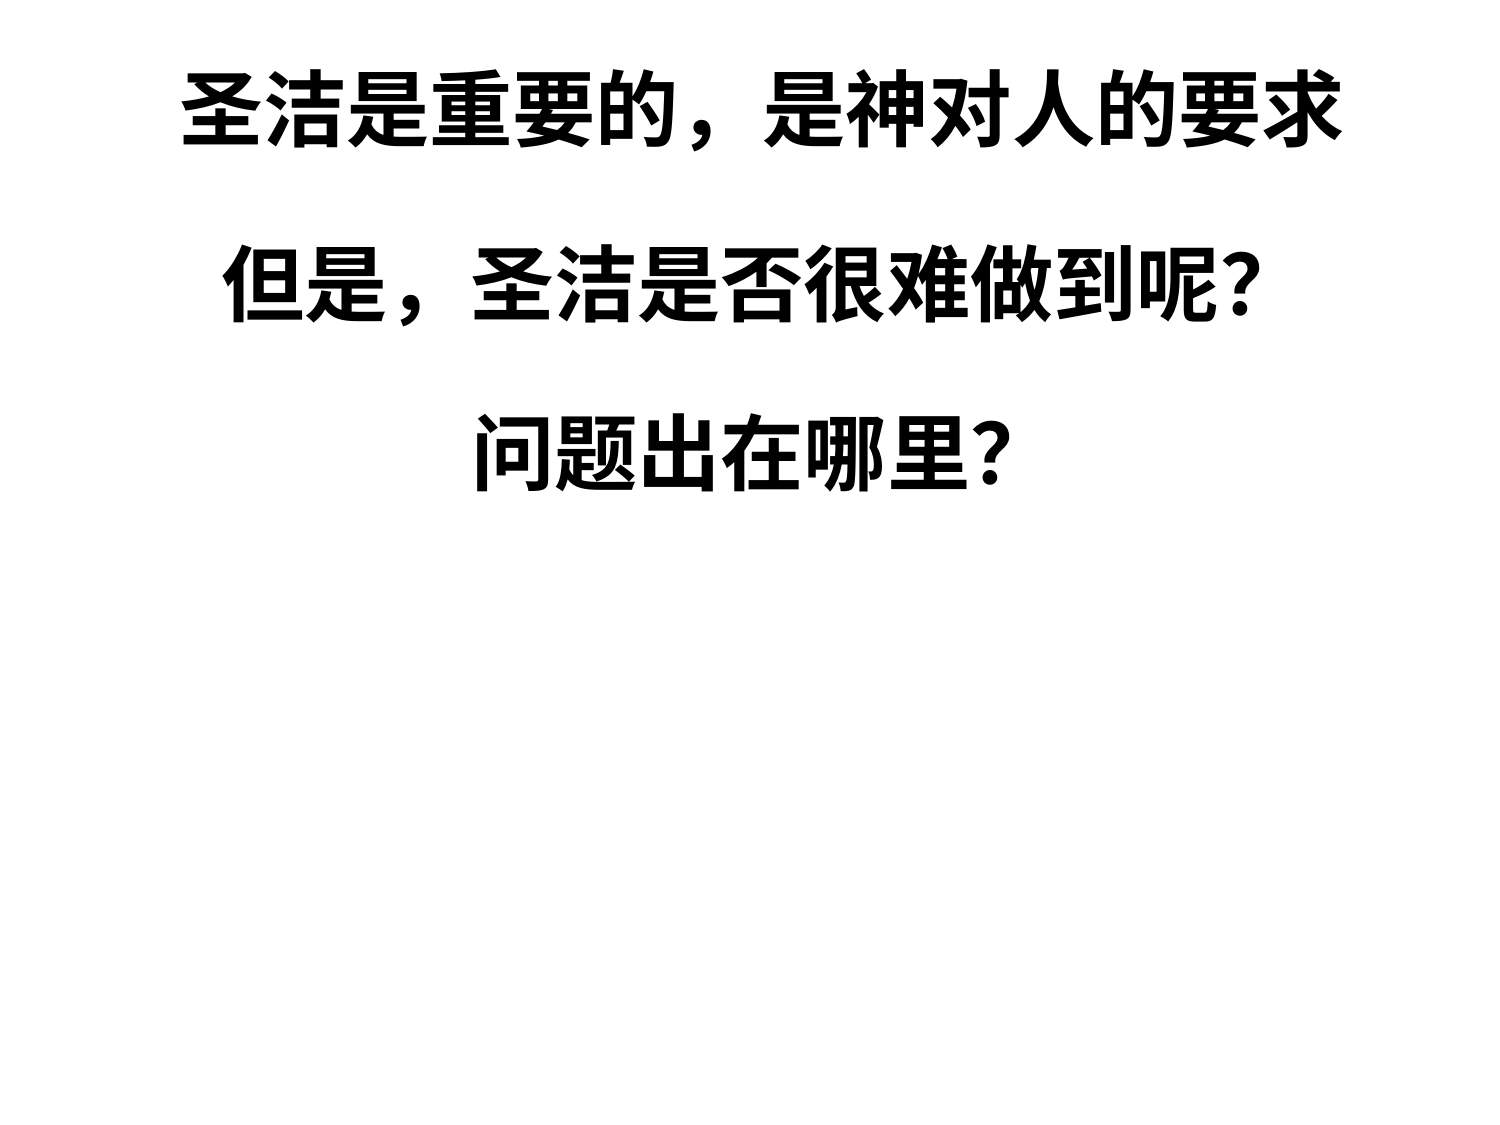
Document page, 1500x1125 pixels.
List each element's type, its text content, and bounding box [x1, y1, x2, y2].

list 圣洁是重要的，是神对人的要求 但是，圣洁是否很难做到呢？ 问题出在哪里？ [75, 50, 1450, 713]
